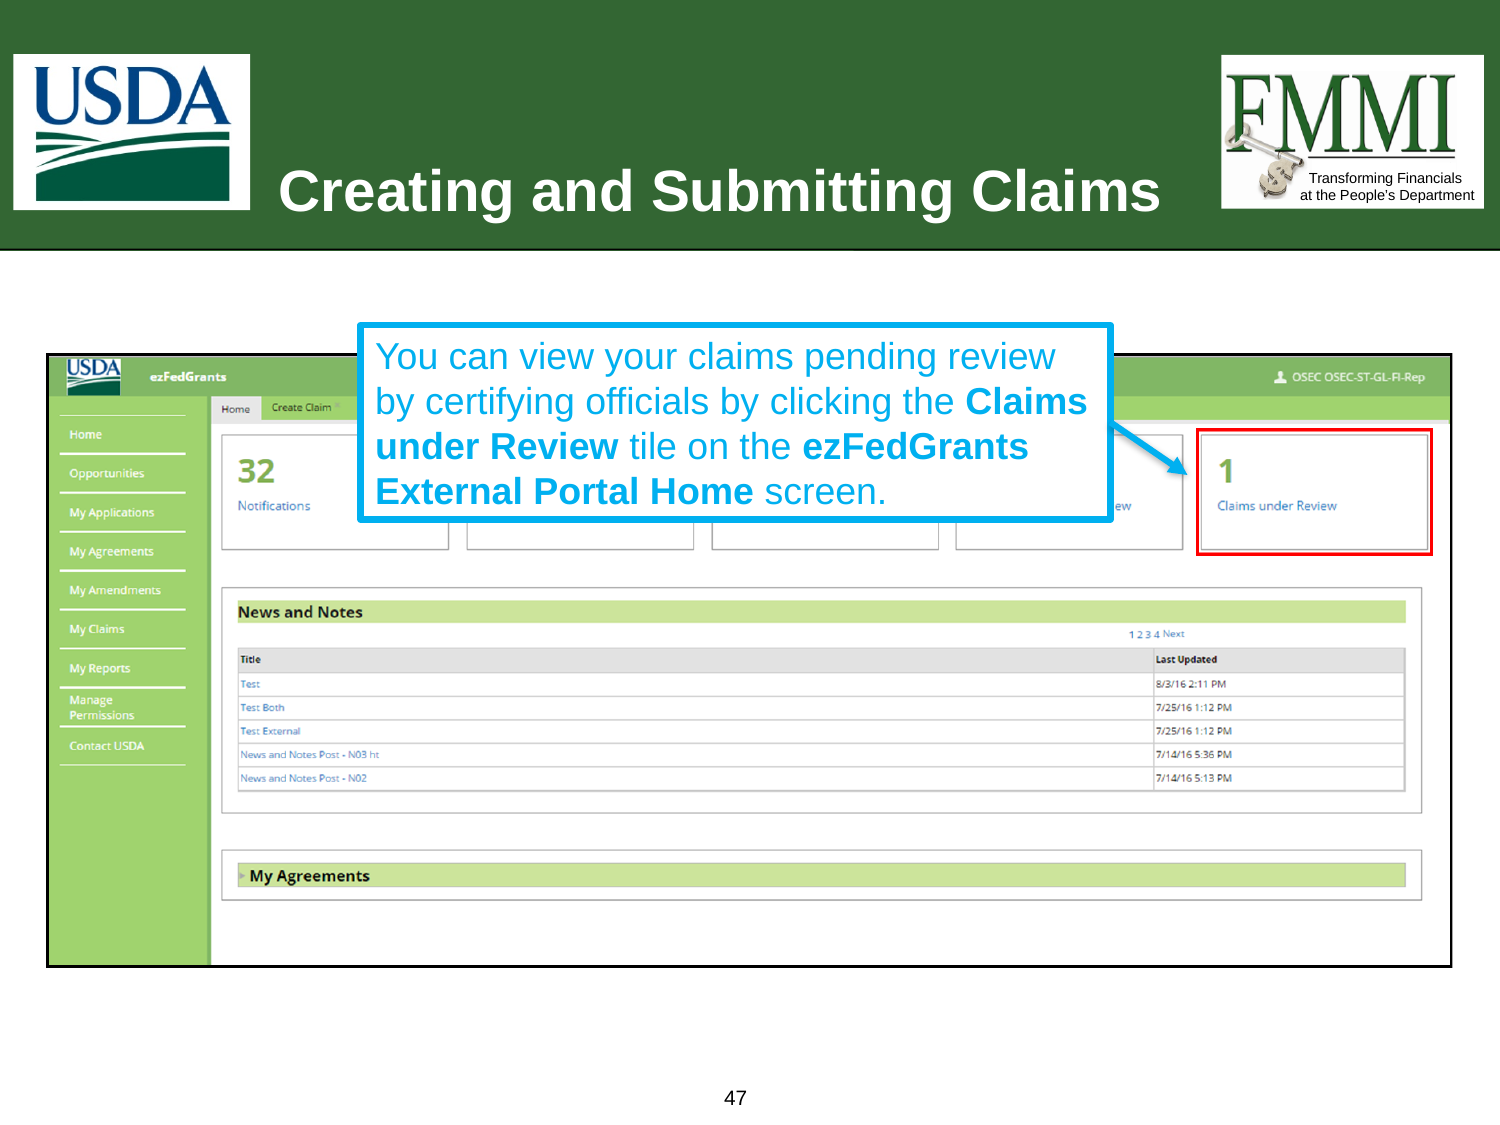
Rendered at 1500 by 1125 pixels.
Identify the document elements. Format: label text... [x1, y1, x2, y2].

slide_number 47 [596, 1090, 875, 1118]
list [44, 350, 1453, 972]
picture [1244, 71, 1457, 200]
text_box You can view your claims pending review by certifying officials by clicking the Claims under Review tile on the ezFedGrants External Portal Home screen. [360, 324, 1111, 349]
title Creating and Submitting Claims [263, 47, 1244, 231]
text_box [1110, 423, 1188, 476]
picture [29, 58, 237, 207]
